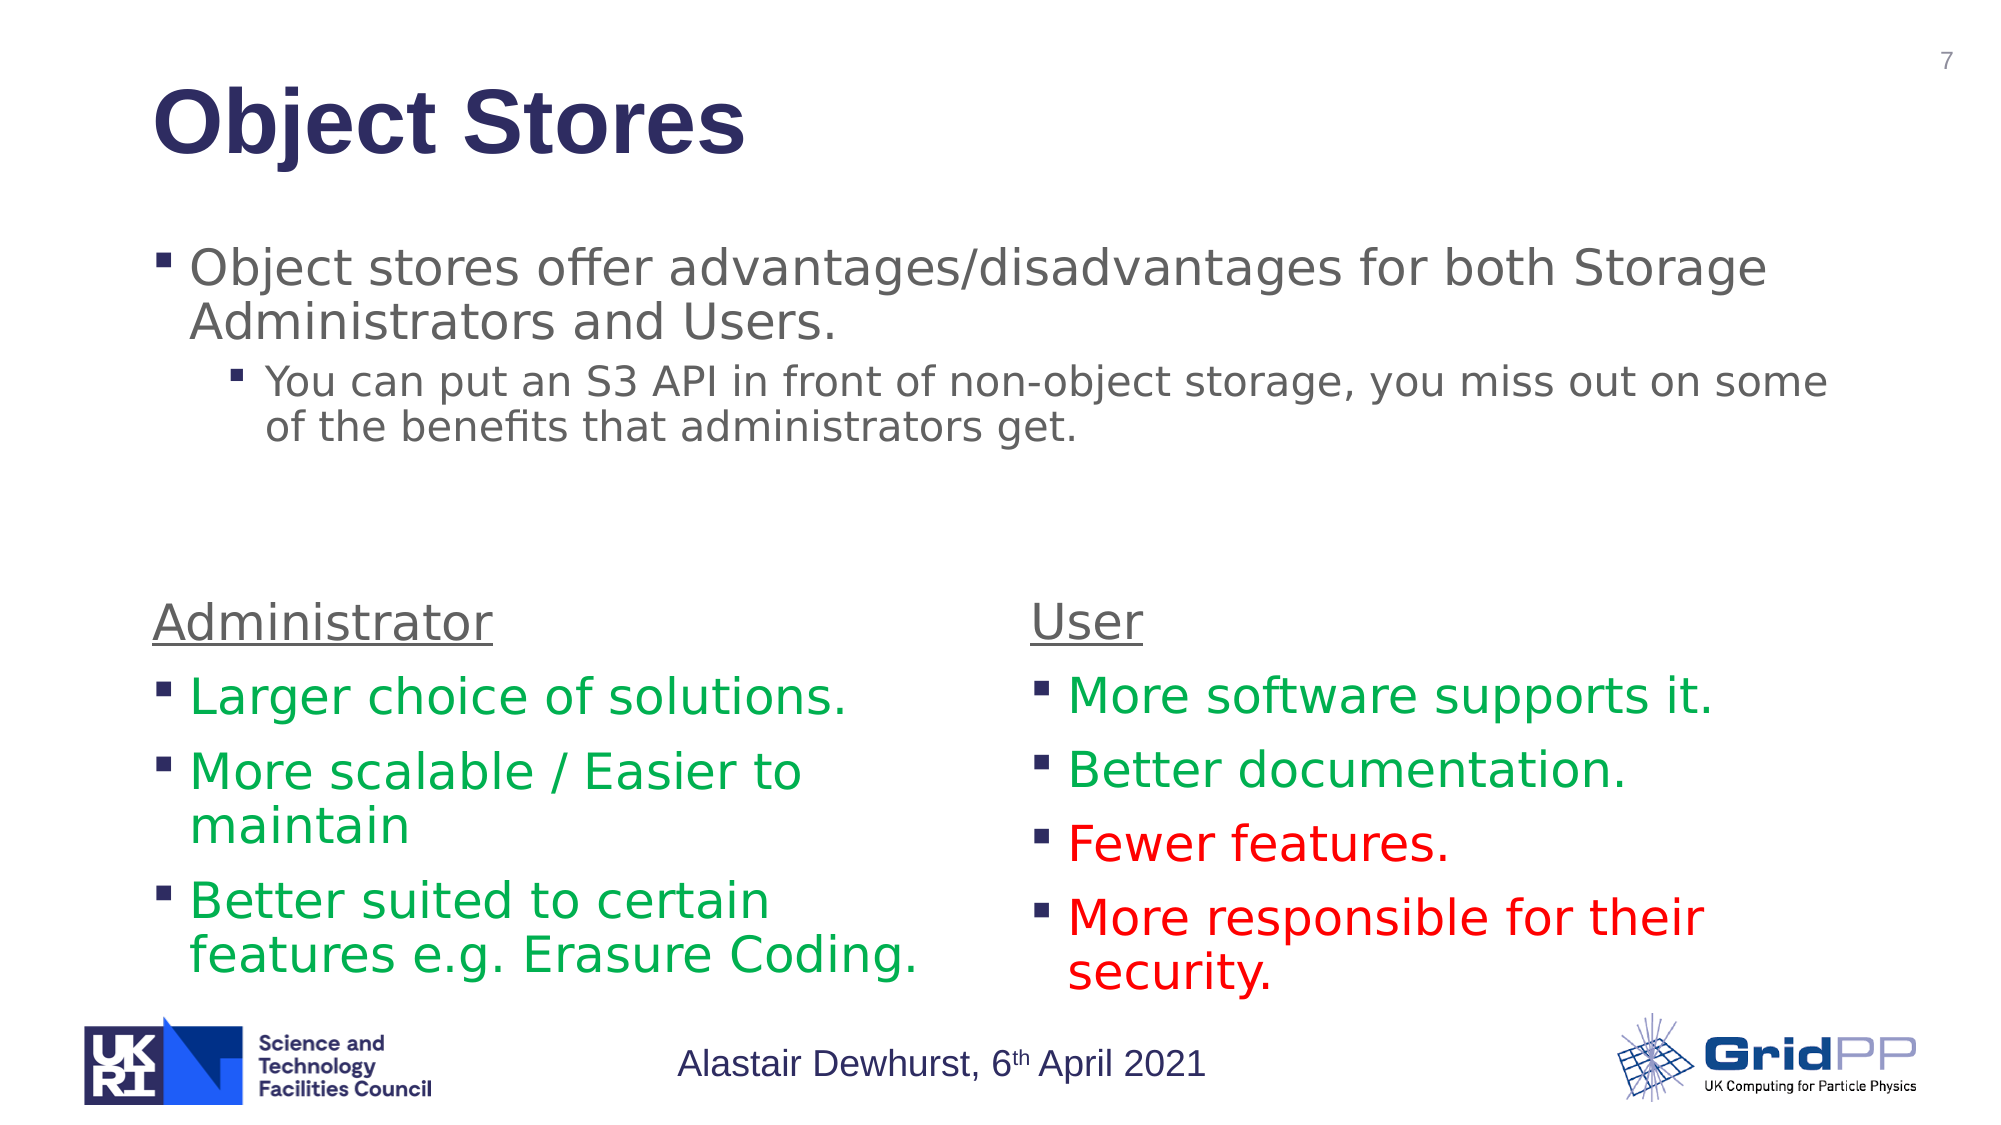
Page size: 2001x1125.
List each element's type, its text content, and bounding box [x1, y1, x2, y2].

slide_number 7 [1893, 29, 1970, 90]
text_box User More software supports it. Better documentation. Fewer features. More responsible for their security. [1015, 589, 1878, 1010]
picture [1617, 1013, 1916, 1102]
text_box Object stores offer advantages/disadvantages for both Storage Administrators and Users. You can put an S3 API in front of non-object storage, you miss out on some of the benefits that administrators get. [137, 234, 1863, 538]
list Administrator Larger choice of solutions. More scalable / Easier to maintain Better suited to certain features e.g. Erasure Coding. [137, 589, 1000, 945]
footer Alastair Dewhurst, 6th April 2021 [662, 1037, 1338, 1097]
text_box [137, 945, 1863, 1014]
picture [84, 1016, 431, 1105]
title Object Stores [137, 36, 1863, 211]
